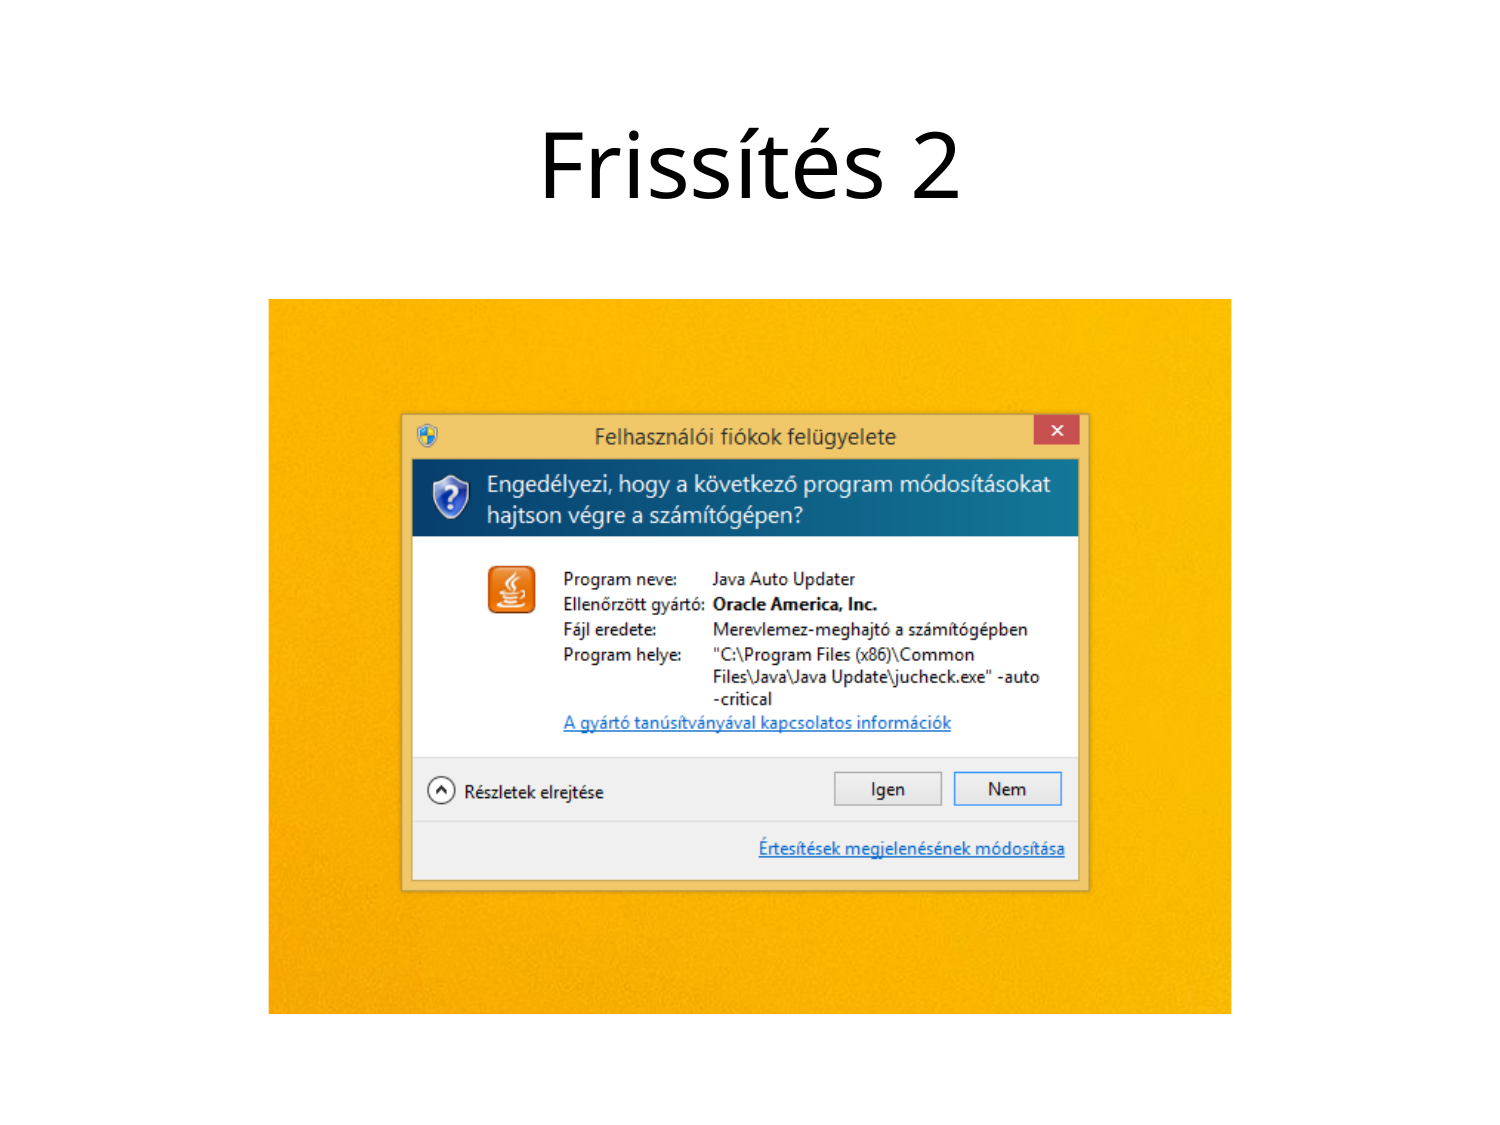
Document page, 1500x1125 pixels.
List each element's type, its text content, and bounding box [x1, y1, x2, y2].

title Frissítés 2 [103, 59, 1397, 278]
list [268, 299, 1232, 1014]
